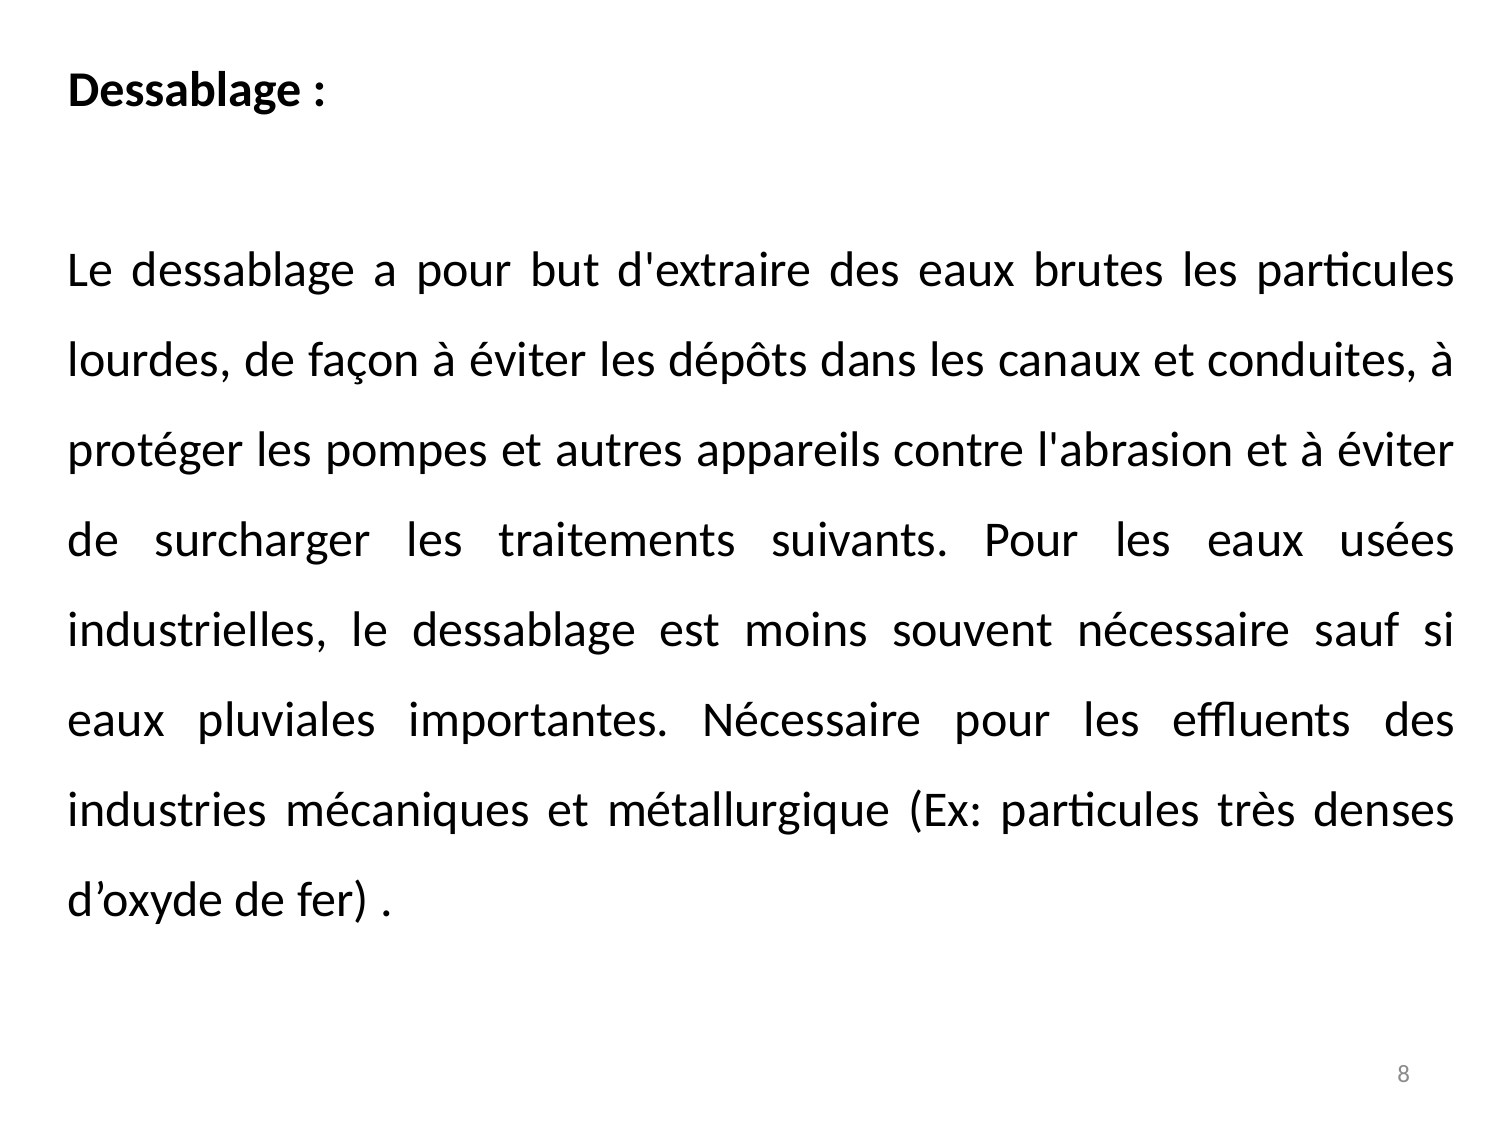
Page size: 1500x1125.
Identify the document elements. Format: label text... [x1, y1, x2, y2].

text_box Dessablage : Le dessablage a pour but d'extraire des eaux brutes les particules lourdes, de façon à éviter les dépôts dans les canaux et conduites, à protéger les pompes et autres appareils contre l'abrasion et à éviter de surcharger les traitements suivants. Pour les eaux usées industrielles, le dessablage est moins souvent nécessaire sauf si eaux pluviales importantes. Nécessaire pour les effluents des industries mécaniques et métallurgique (Ex: particules très denses d’oxyde de fer) . [53, 19, 1471, 934]
slide_number 8 [1074, 1042, 1425, 1103]
